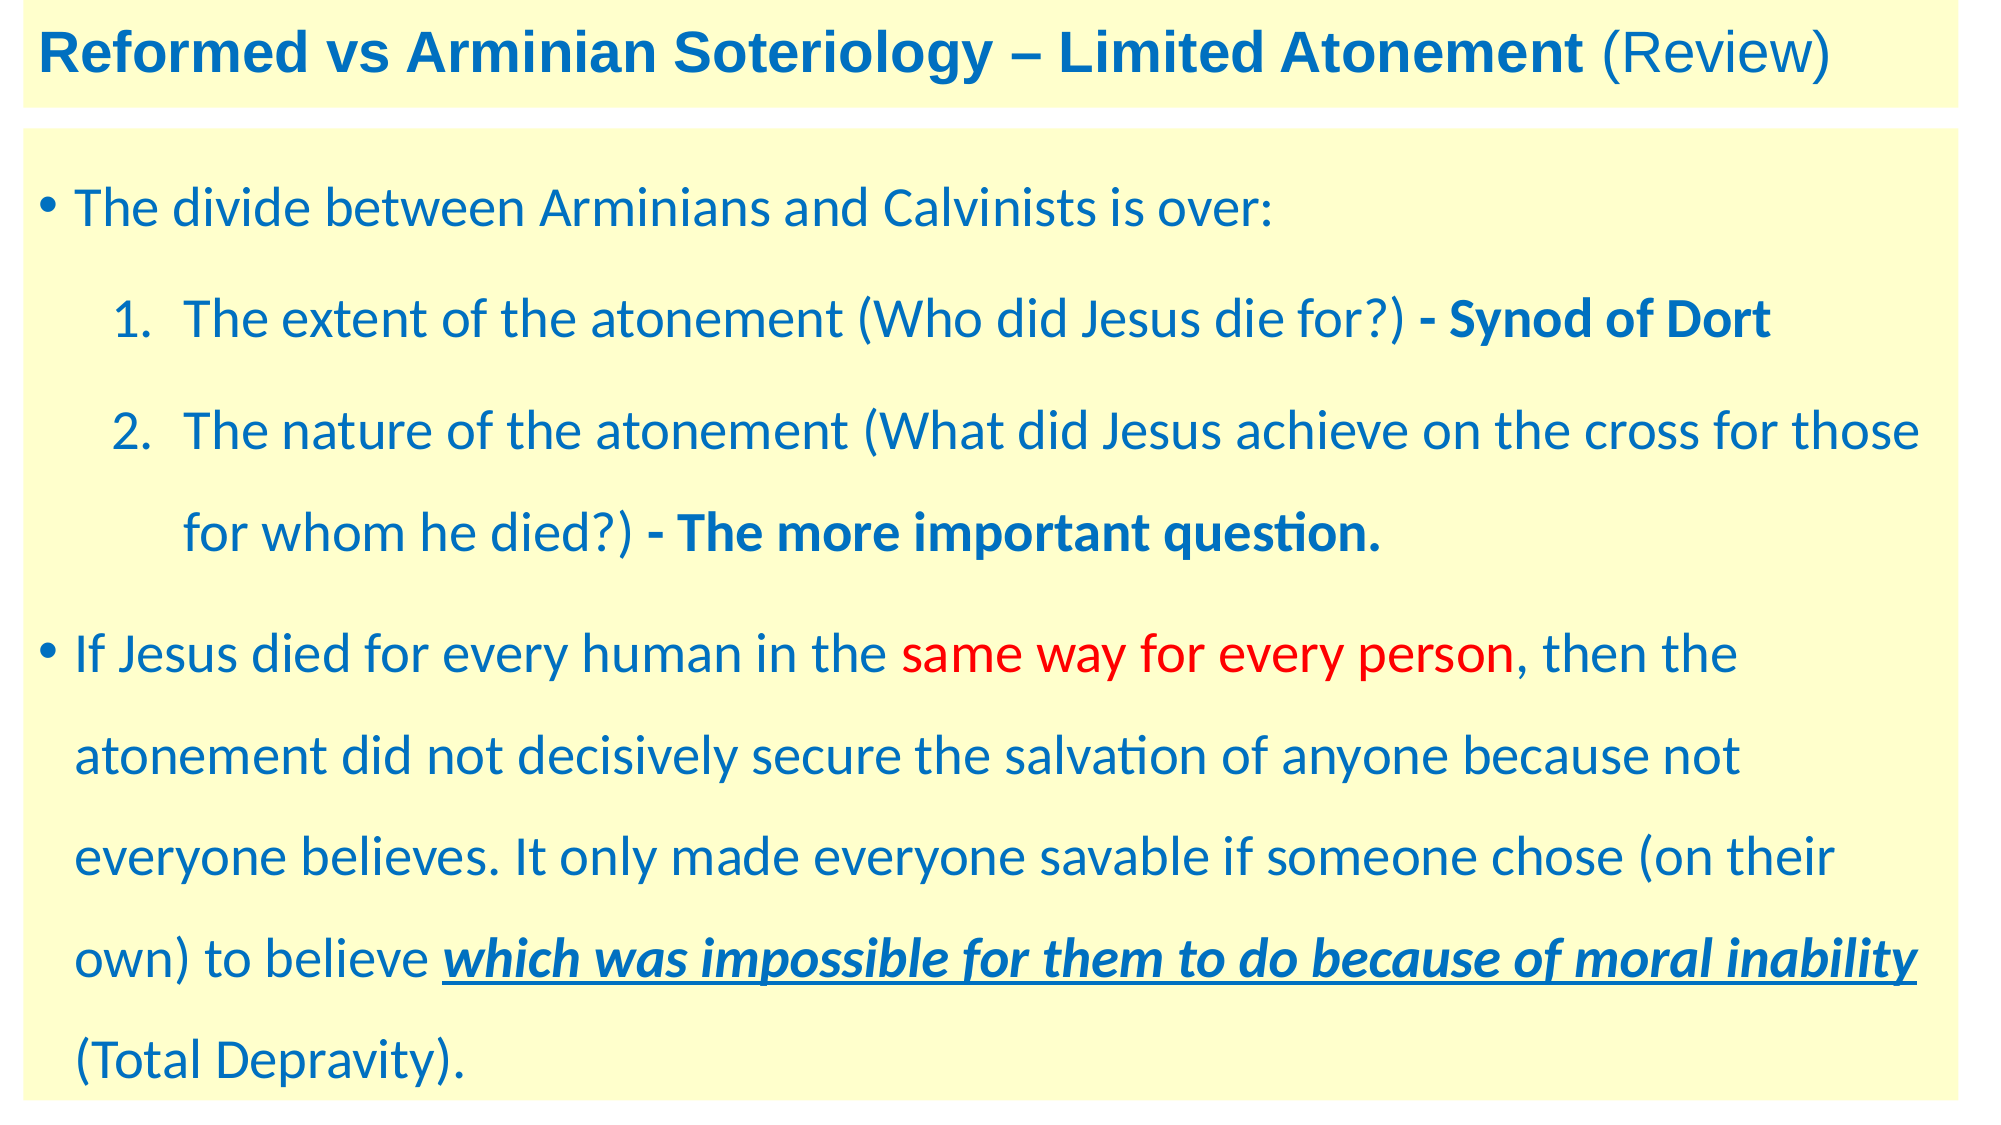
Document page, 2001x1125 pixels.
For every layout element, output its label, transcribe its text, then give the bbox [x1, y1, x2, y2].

text_box [404, 971, 1716, 1057]
list The divide between Arminians and Calvinists is over: The extent of the atonement (Who did Jesus die for?) - Synod of Dort The nature of the atonement (What did Jesus achieve on the cross for those for whom he died?) - The more important question. If Jesus died for every human in the same way for every person, then the atonement did not decisively secure the salvation of anyone because not everyone believes. It only made everyone savable if someone chose (on their own) to believe which was impossible for them to do because of moral inability (Total Depravity). [23, 128, 1959, 1101]
title Reformed vs Arminian Soteriology – Limited Atonement (Review) [23, 0, 1959, 108]
